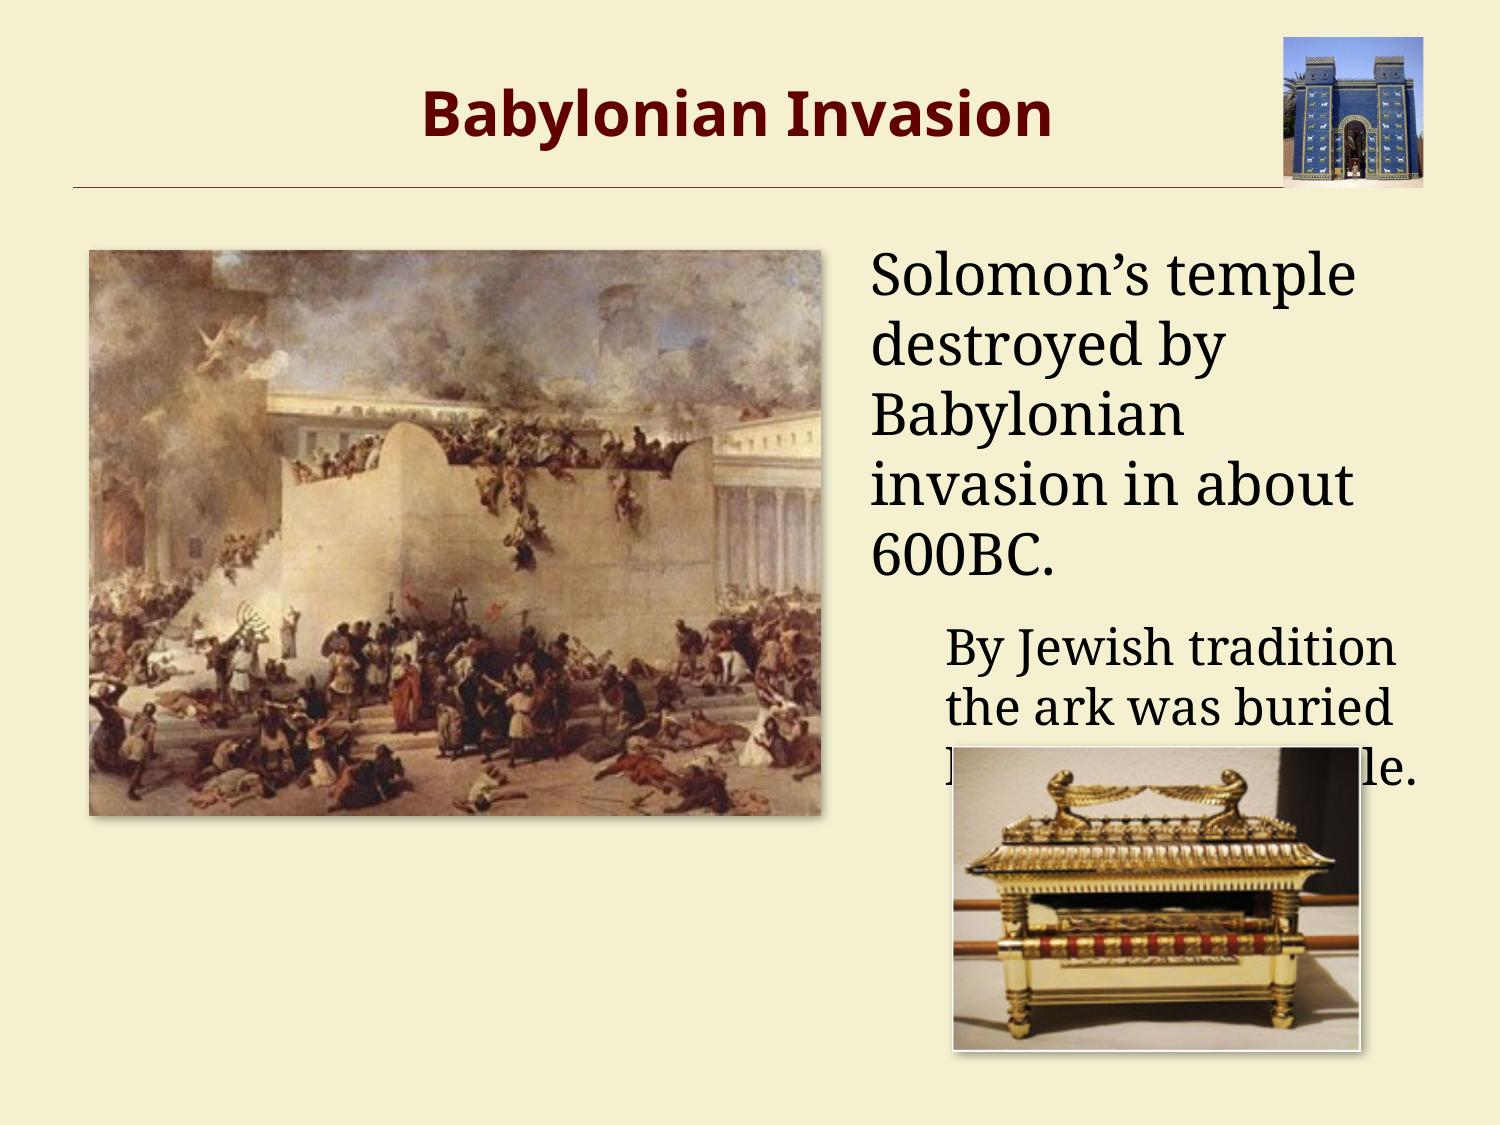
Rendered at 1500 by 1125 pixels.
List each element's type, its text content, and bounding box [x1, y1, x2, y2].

picture [951, 745, 1361, 1053]
text_box Babylonian Invasion [106, 75, 1277, 168]
picture [1282, 37, 1424, 188]
text_box Solomon’s temple destroyed by Babylonian invasion in about 600BC. By Jewish tradition the ark was buried beneath the temple. [855, 230, 1442, 749]
picture [88, 250, 821, 817]
